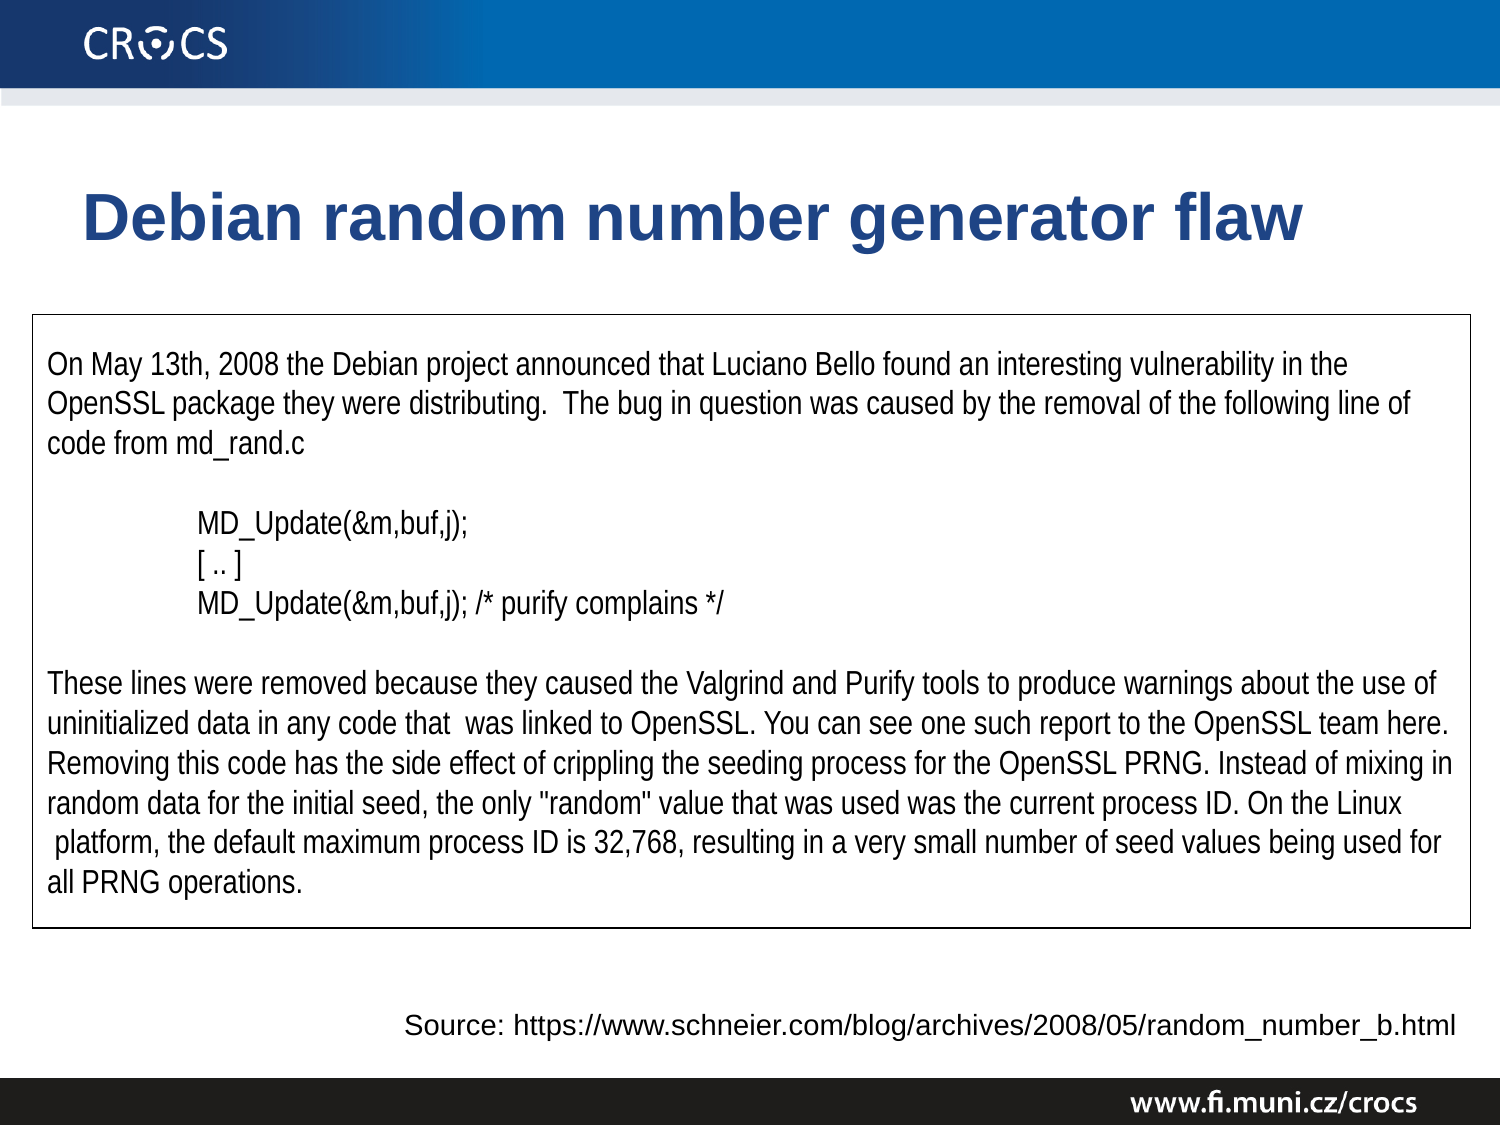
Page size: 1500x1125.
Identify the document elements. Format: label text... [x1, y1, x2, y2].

title Debian random number generator flaw [82, 148, 1433, 279]
picture [0, 0, 1500, 1125]
text_box On May 13th, 2008 the Debian project announced that Luciano Bello found an interesting vulnerability in the OpenSSL package they were distributing. The bug in question was caused by the removal of the following line of code from md_rand.c MD_Update(&m,buf,j); [ .. ] MD_Update(&m,buf,j); /* purify complains */ These lines were removed because they caused the Valgrind and Purify tools to produce warnings about the use of uninitialized data in any code that was linked to OpenSSL. You can see one such report to the OpenSSL team here. Removing this code has the side effect of crippling the seeding process for the OpenSSL PRNG. Instead of mixing in random data for the initial seed, the only "random" value that was used was the current process ID. On the Linux platform, the default maximum process ID is 32,768, resulting in a very small number of seed values being used for all PRNG operations. [32, 314, 1471, 928]
text_box Source: https://www.schneier.com/blog/archives/2008/05/random_number_b.html [389, 999, 1473, 1049]
